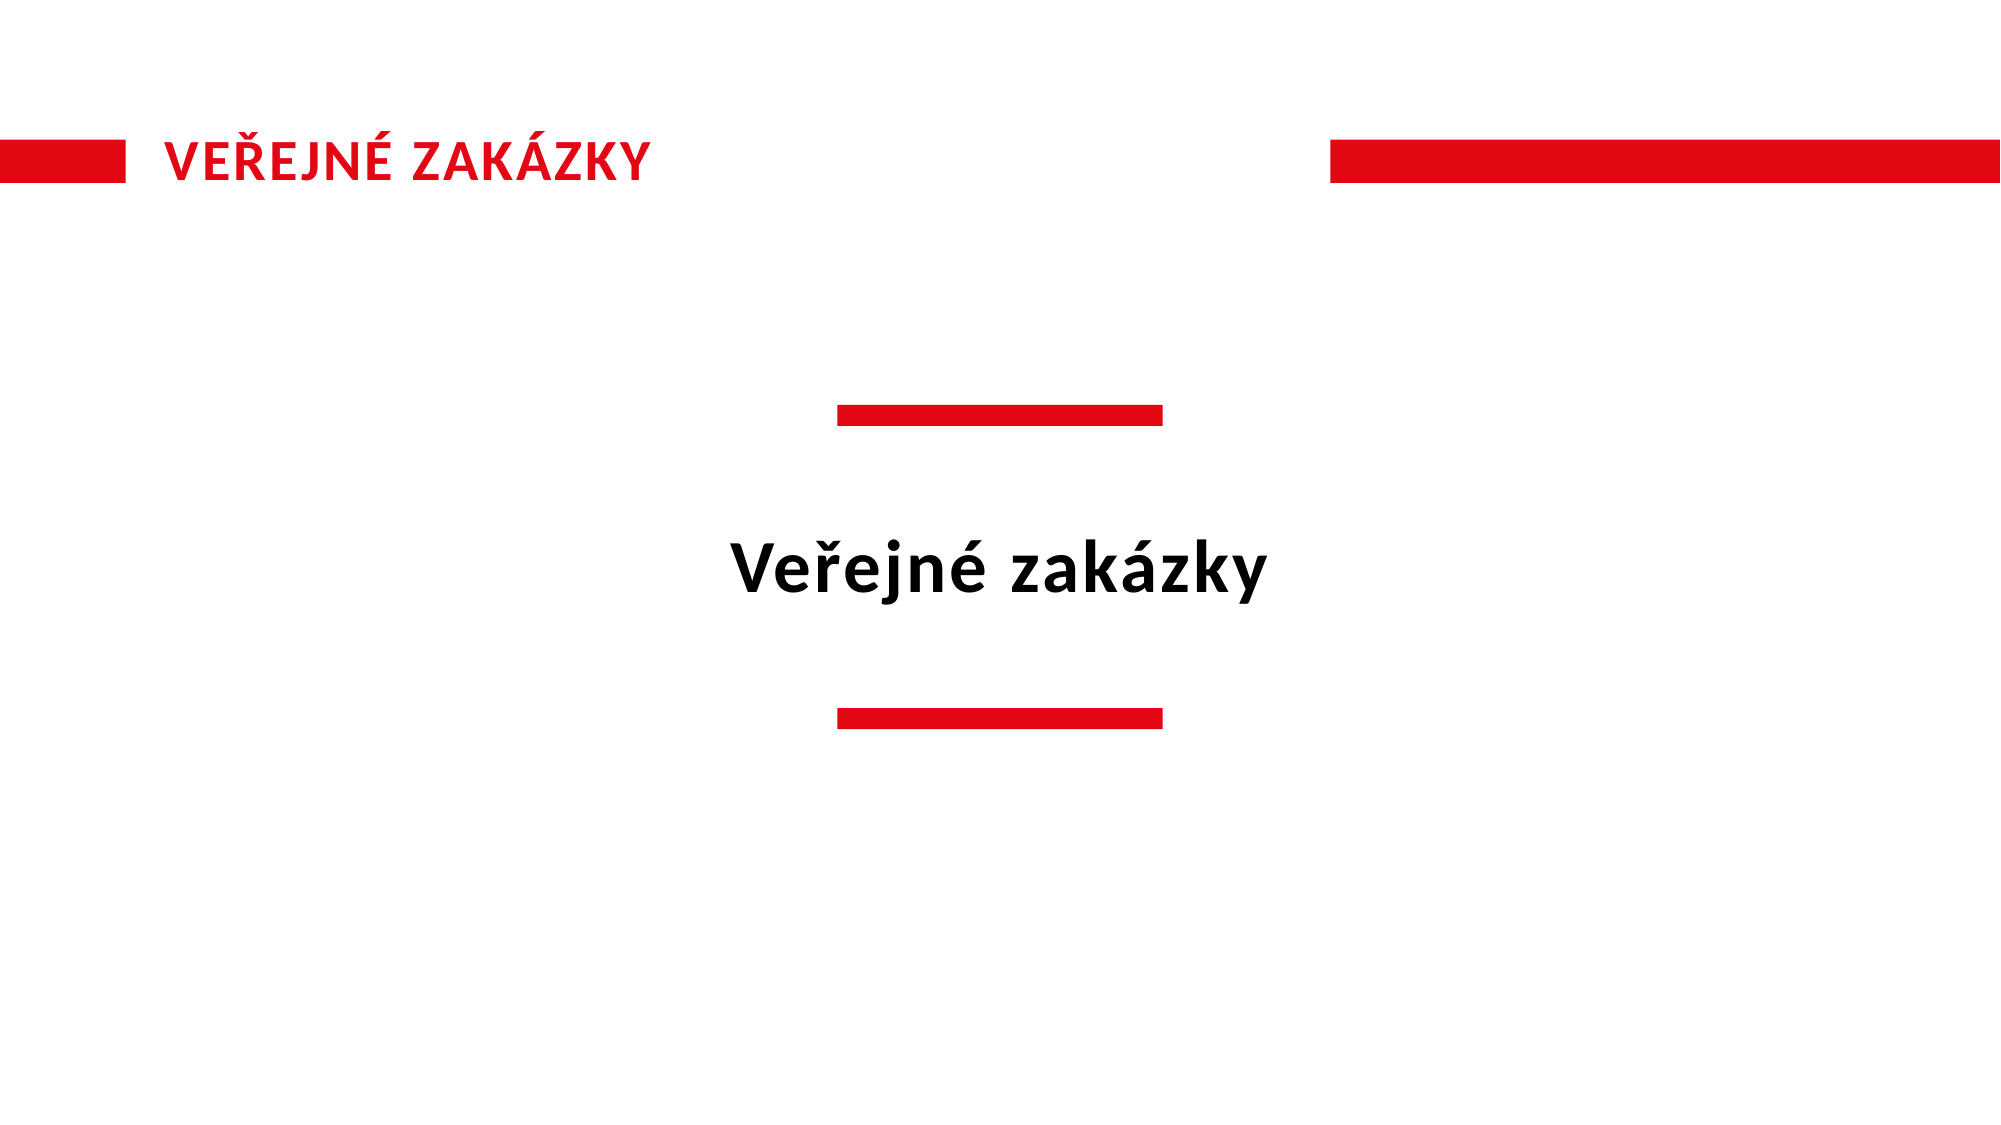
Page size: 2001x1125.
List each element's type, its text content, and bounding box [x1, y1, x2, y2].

title VEŘEJNÉ ZAKÁZKY [149, 107, 1452, 216]
text_box [836, 707, 1164, 730]
text_box Veřejné zakázky [238, 508, 1762, 617]
text_box [0, 139, 127, 184]
text_box [1329, 139, 2000, 184]
text_box [836, 404, 1164, 427]
